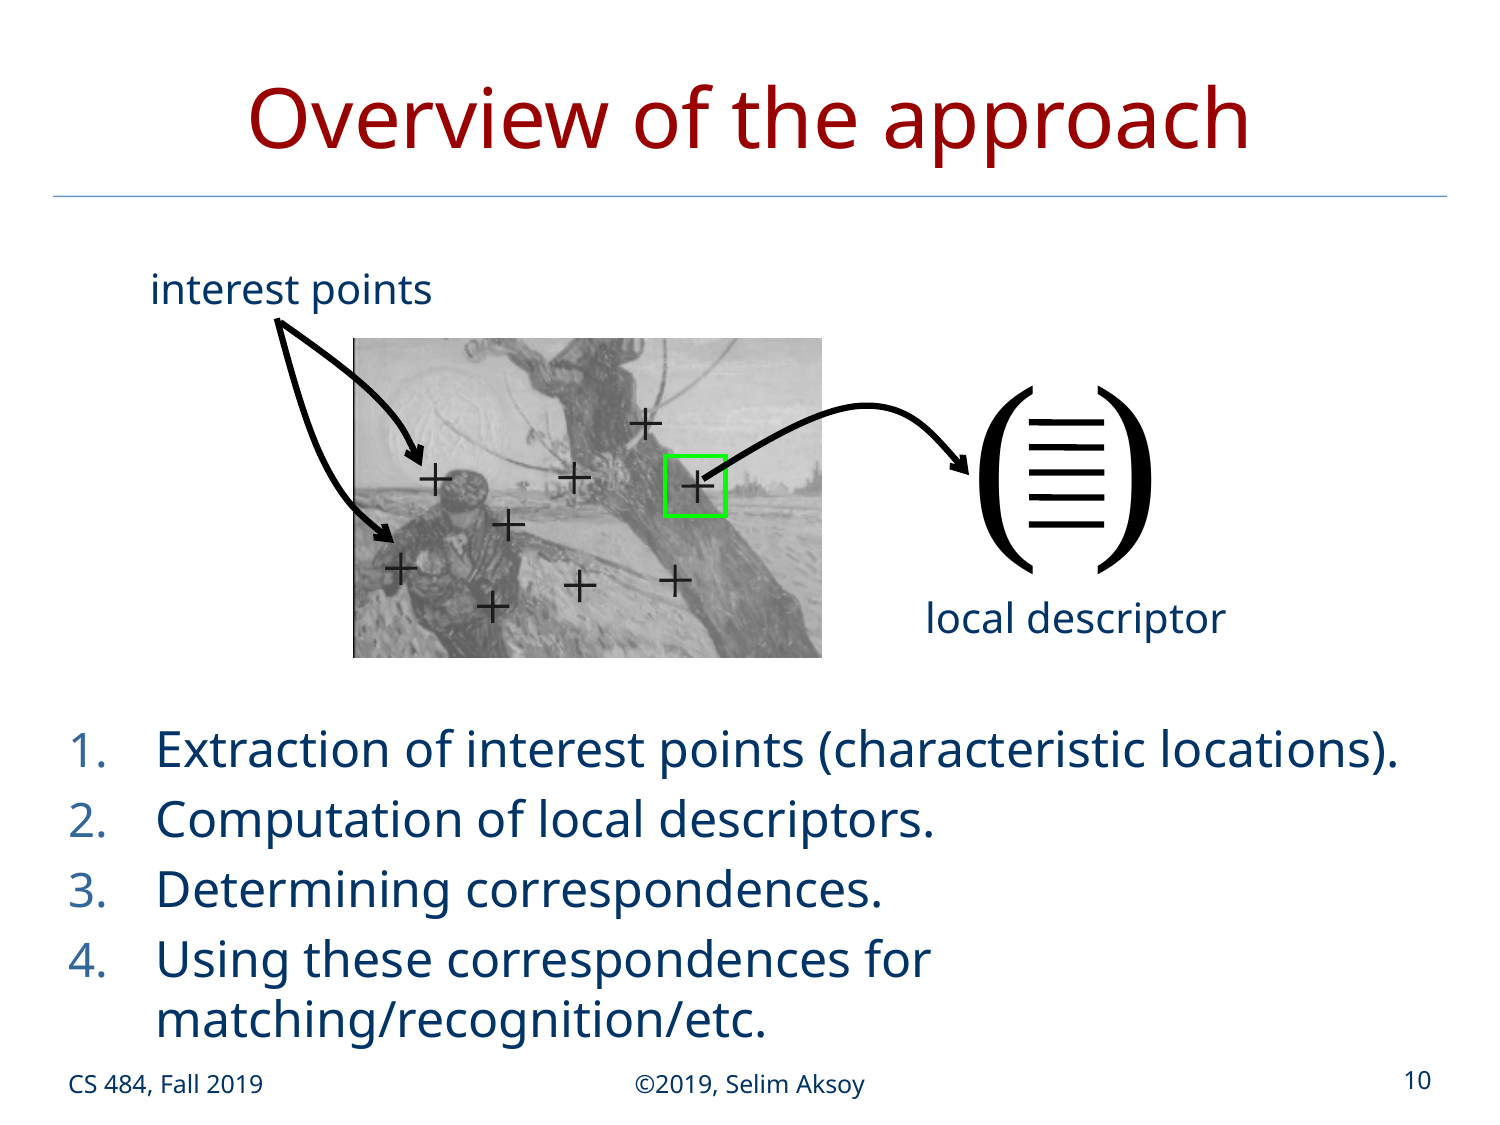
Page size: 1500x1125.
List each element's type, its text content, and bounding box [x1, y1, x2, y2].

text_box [144, 255, 1240, 658]
footer ©2019, Selim Aksoy [511, 1052, 988, 1107]
slide_number CS 484, Fall 2019 [52, 1052, 366, 1107]
slide_number 10 [1134, 1052, 1448, 1107]
list Extraction of interest points (characteristic locations). Computation of local descriptors. Determining correspondences. Using these correspondences for matching/recognition/etc. [53, 220, 1483, 1035]
title Overview of the approach [53, 31, 1447, 173]
